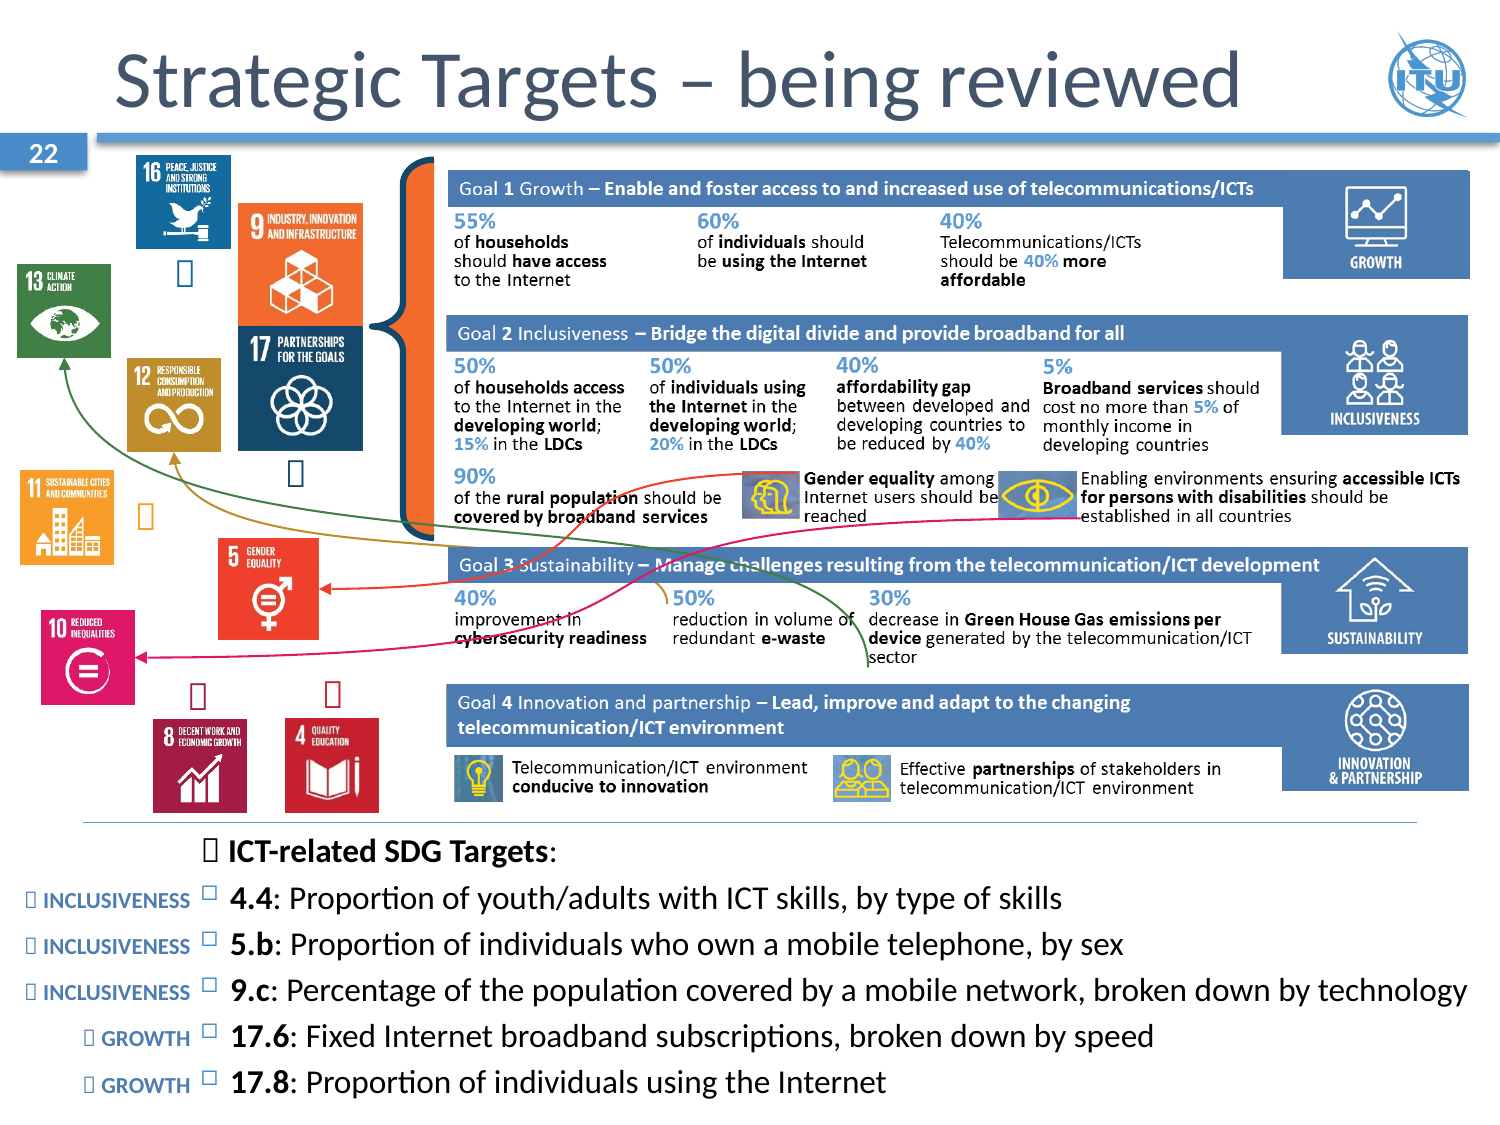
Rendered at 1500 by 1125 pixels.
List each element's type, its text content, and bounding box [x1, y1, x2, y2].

picture [20, 470, 63, 565]
text_box [371, 158, 435, 356]
picture [126, 358, 221, 453]
slide_number 22 [0, 131, 88, 172]
picture [136, 155, 231, 250]
title Strategic Targets – being reviewed [99, 37, 1349, 132]
text_box  ICT-related SDG Targets: 4.4: Proportion of youth/adults with ICT skills, by type of skills 5.b: Proportion of individuals who own a mobile telephone, by sex 9.c: Percentage of the population covered by a mobile network, broken down by technology 17.6: Fixed Internet broadband subscriptions, broken down by speed 17.8: Proportion of individuals using the Internet [185, 822, 1495, 1110]
picture [238, 203, 364, 357]
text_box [63, 357, 869, 668]
picture [17, 264, 112, 358]
picture [40, 610, 135, 705]
picture [438, 168, 1478, 811]
text_box  INCLUSIVENESS  INCLUSIVENESS  INCLUSIVENESS  GROWTH  GROWTH [5, 879, 191, 1095]
text_box  [306, 677, 360, 717]
picture [1387, 30, 1468, 118]
text_box  [159, 258, 212, 302]
picture [152, 718, 247, 813]
text_box  [172, 677, 225, 717]
picture [285, 718, 380, 813]
picture [218, 538, 320, 640]
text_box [134, 518, 1082, 658]
